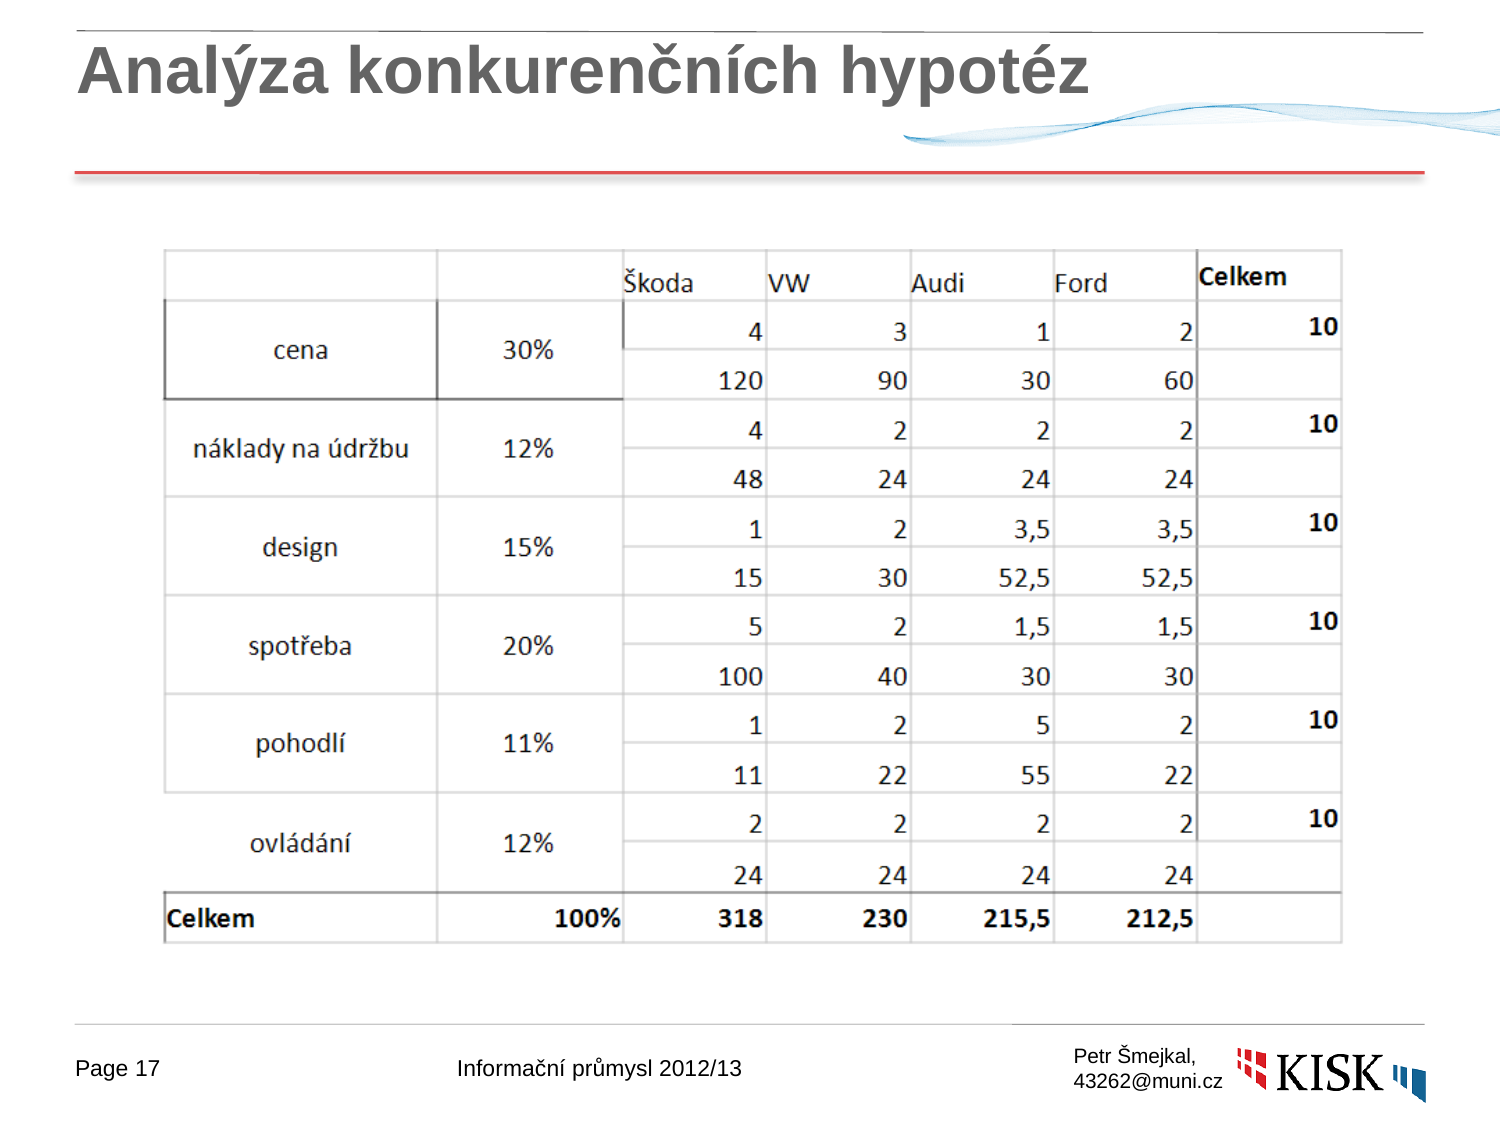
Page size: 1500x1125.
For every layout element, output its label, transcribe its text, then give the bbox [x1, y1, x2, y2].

picture [1318, 101, 1500, 149]
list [147, 248, 1357, 958]
picture [1237, 1046, 1426, 1103]
title Analýza konkurenčních hypotéz [76, 32, 1318, 175]
